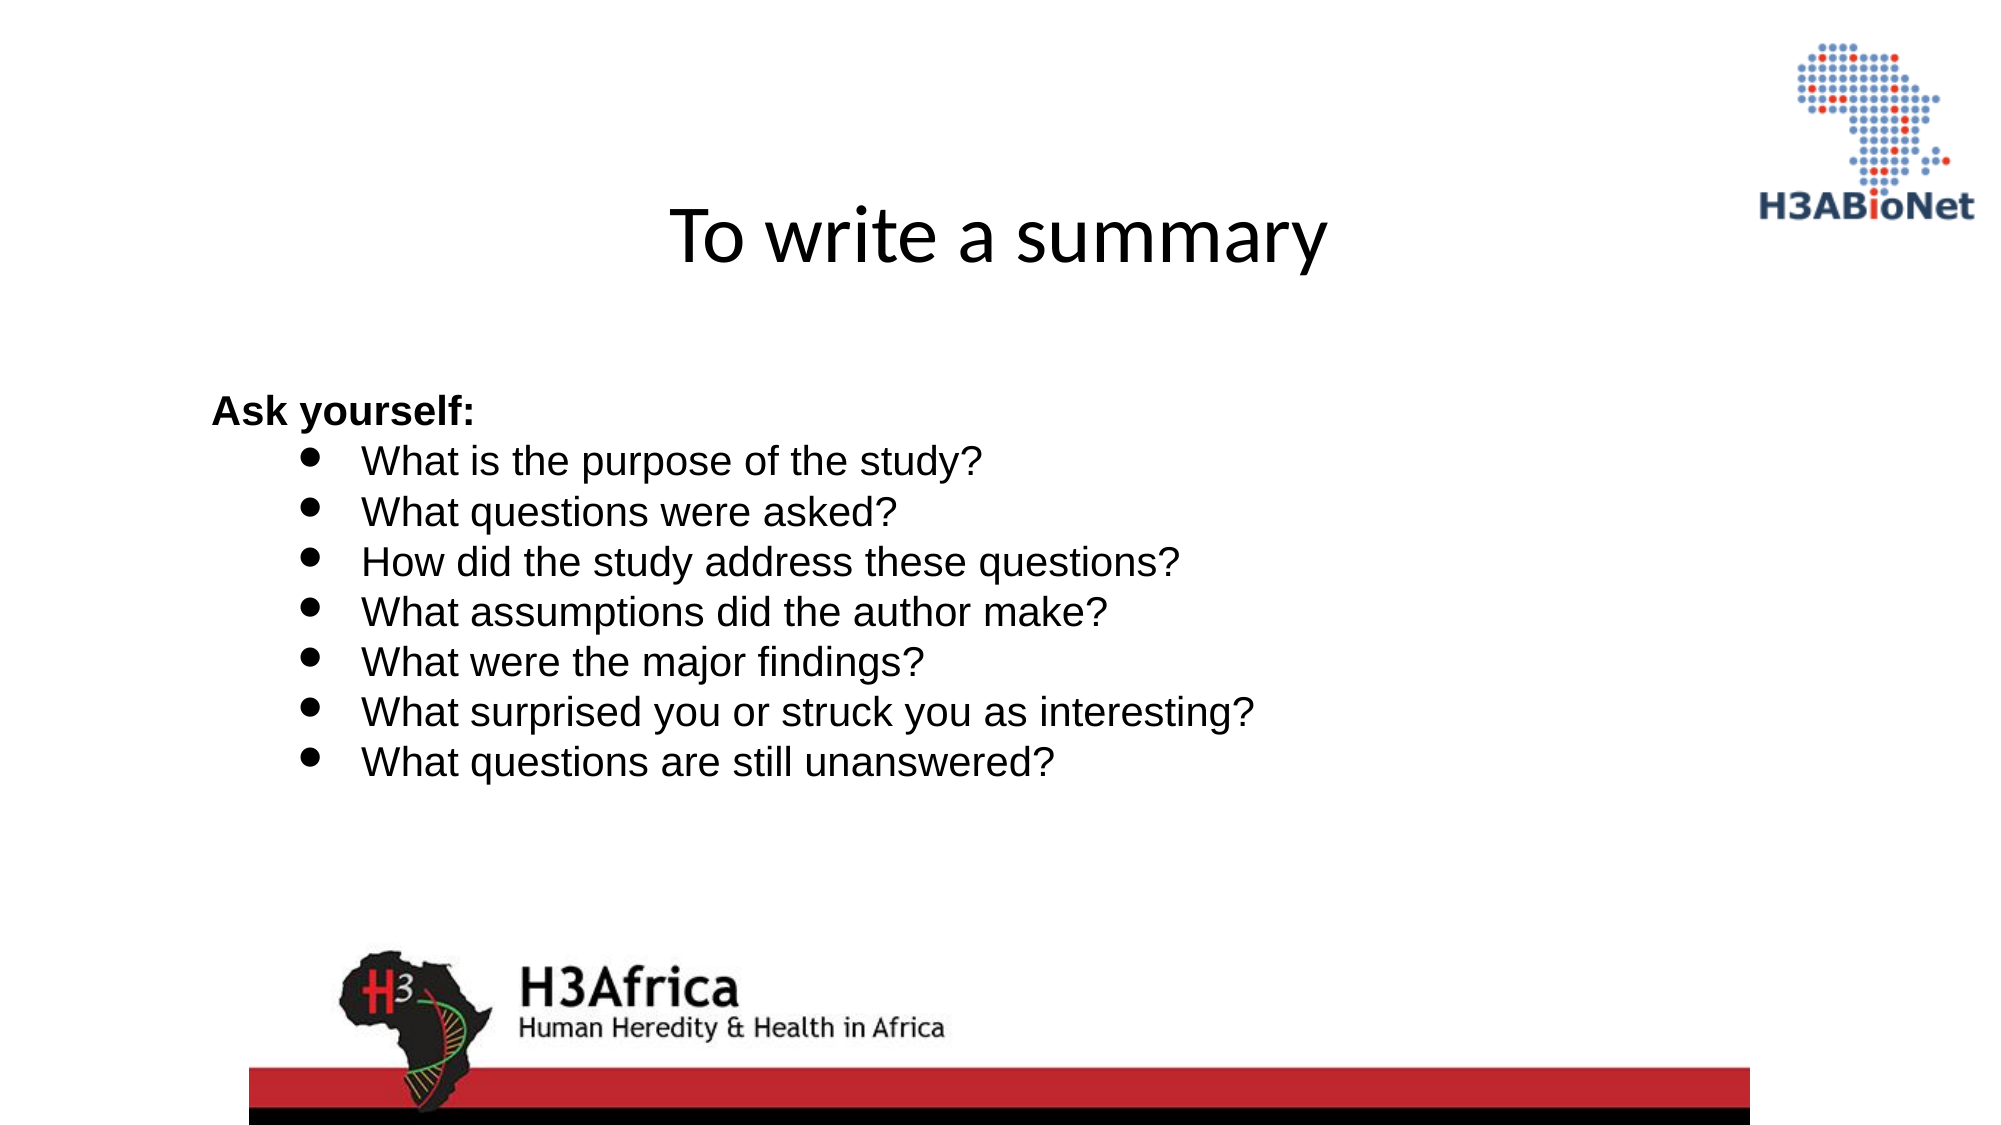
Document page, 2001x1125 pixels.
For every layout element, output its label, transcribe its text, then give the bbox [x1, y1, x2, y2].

picture [249, 2, 2000, 1125]
subtitle Ask yourself: What is the purpose of the study? What questions were asked? How did the study address these questions? What assumptions did the author make? What were the major findings? What surprised you or struck you as interesting? What questions are still unanswered? [196, 376, 244, 893]
